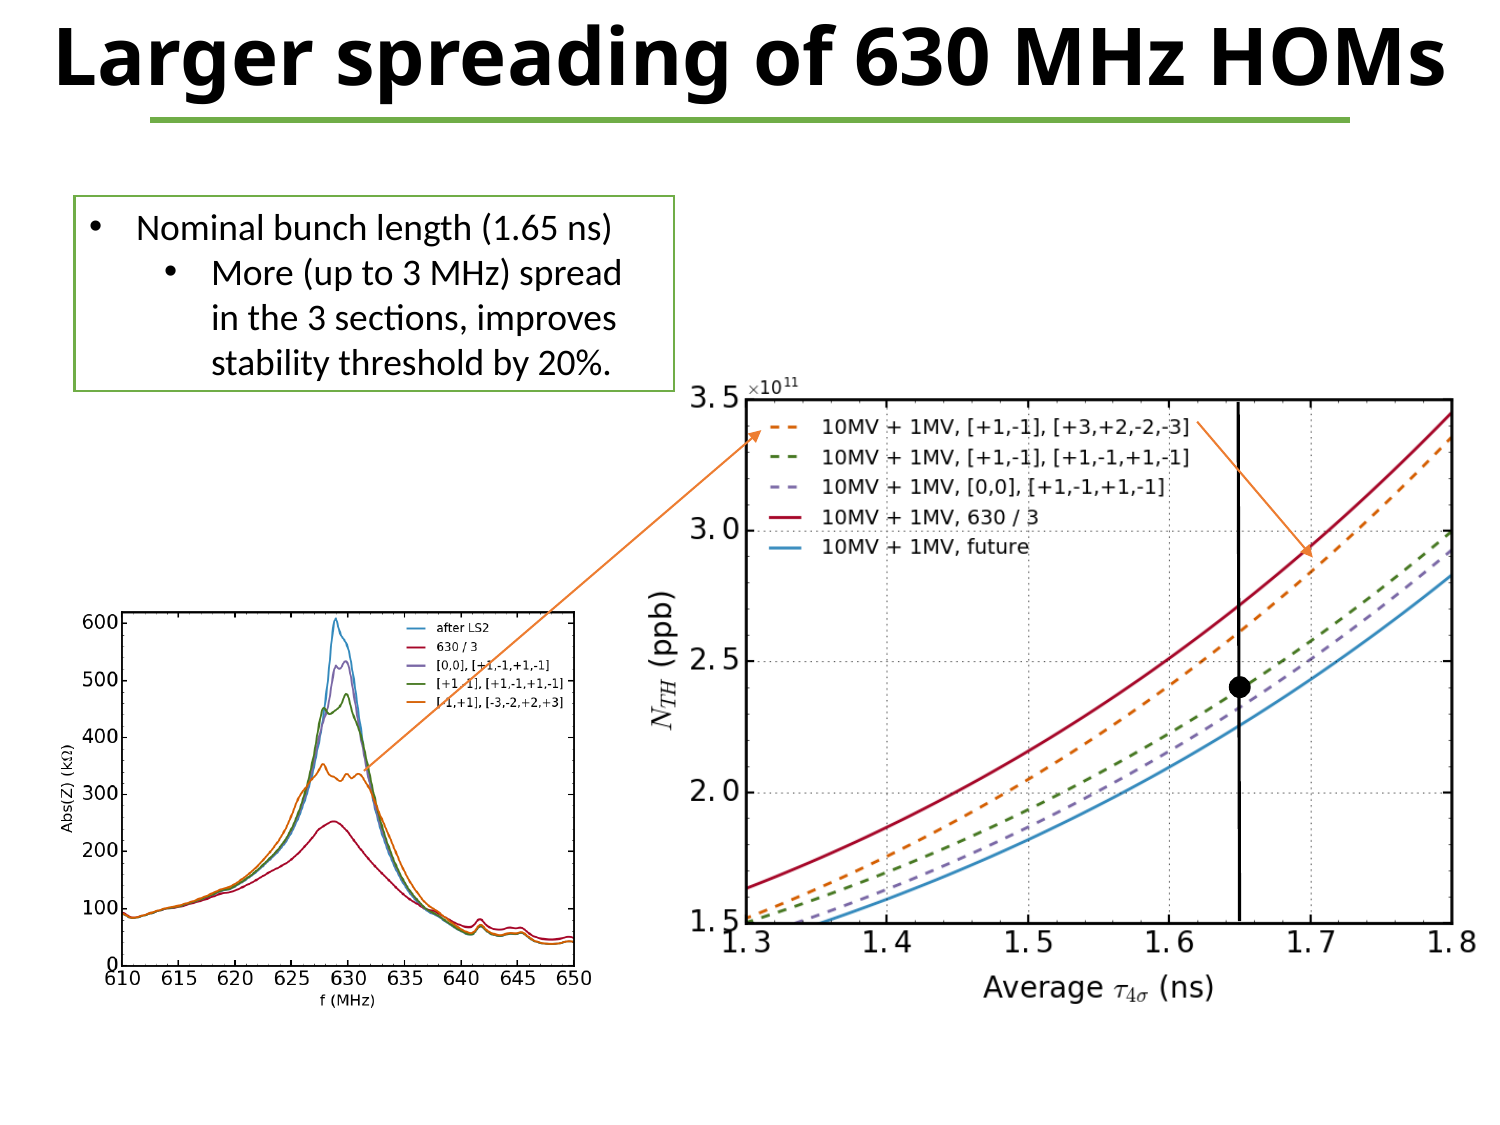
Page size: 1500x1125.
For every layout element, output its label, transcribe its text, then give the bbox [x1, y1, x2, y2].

picture [644, 374, 1485, 1005]
picture [44, 599, 605, 1020]
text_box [363, 430, 762, 771]
text_box Nominal bunch length (1.65 ns) More (up to 3 MHz) spread in the 3 sections, improves stability threshold by 20%. [73, 195, 675, 392]
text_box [1197, 421, 1313, 558]
title Larger spreading of 630 MHz HOMs [0, 0, 1500, 120]
